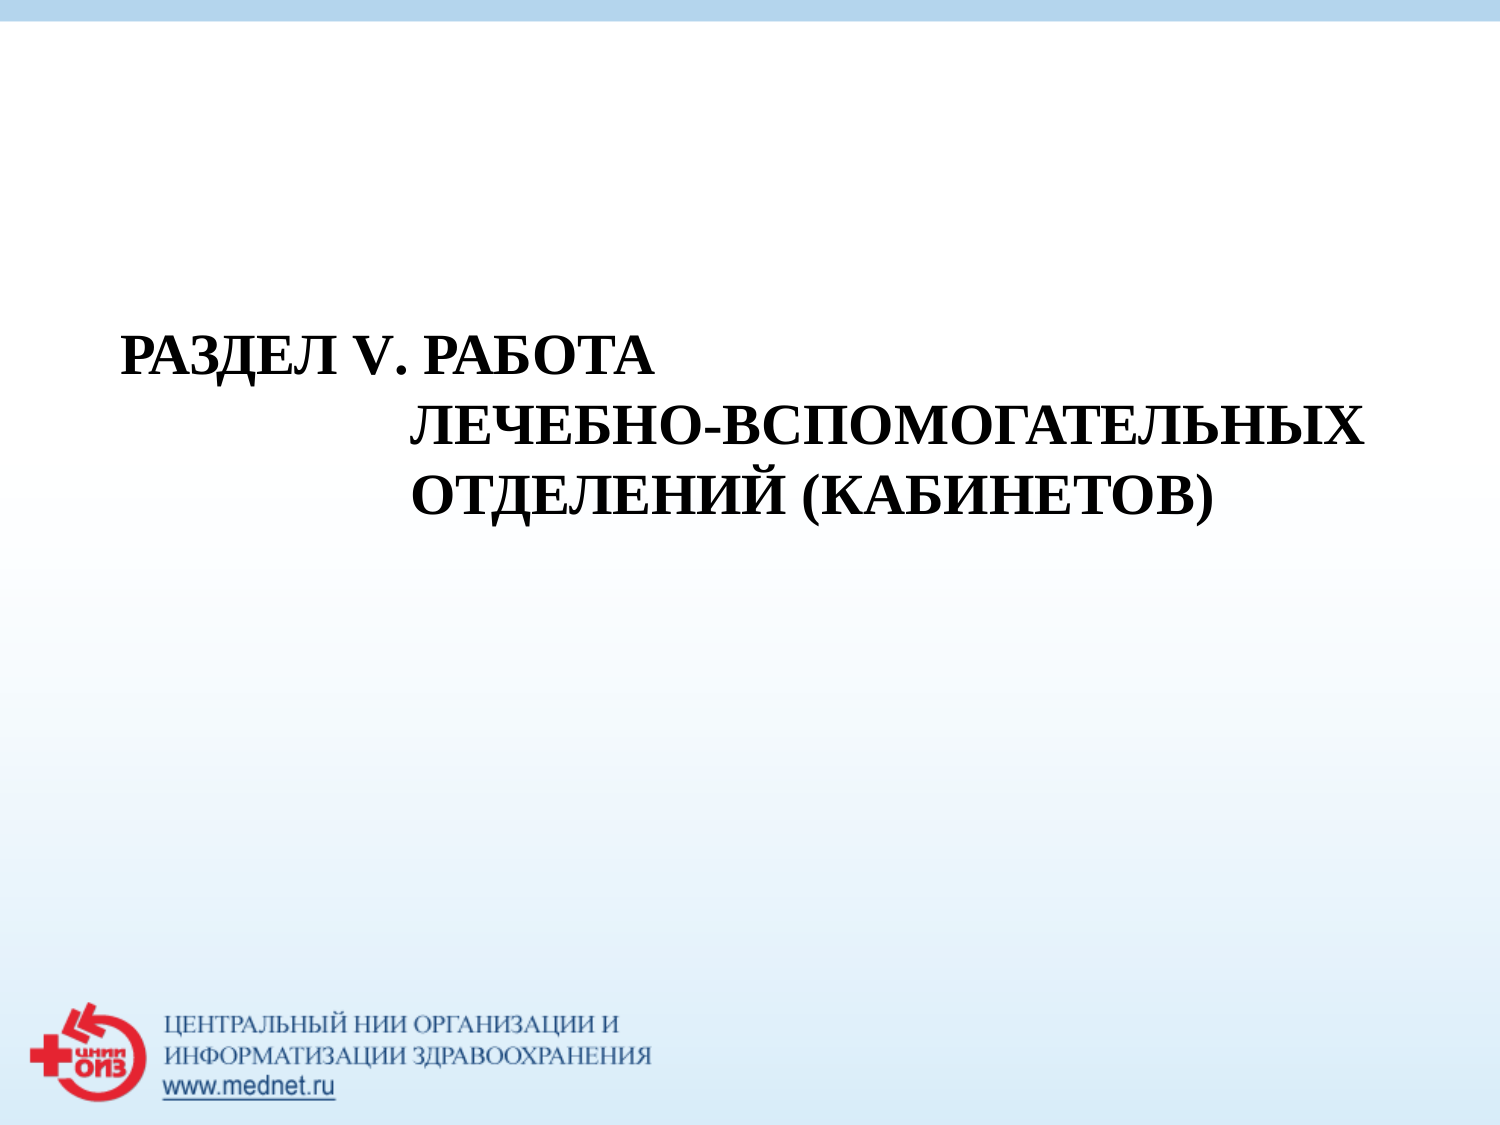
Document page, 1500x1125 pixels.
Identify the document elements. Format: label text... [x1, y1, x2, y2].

text_box РАЗДЕЛ V. РАБОТА ЛЕЧЕБНО-ВСПОМОГАТЕЛЬНЫХ ОТДЕЛЕНИЙ (КАБИНЕТОВ) [62, 287, 1425, 625]
picture [0, 0, 1500, 1125]
